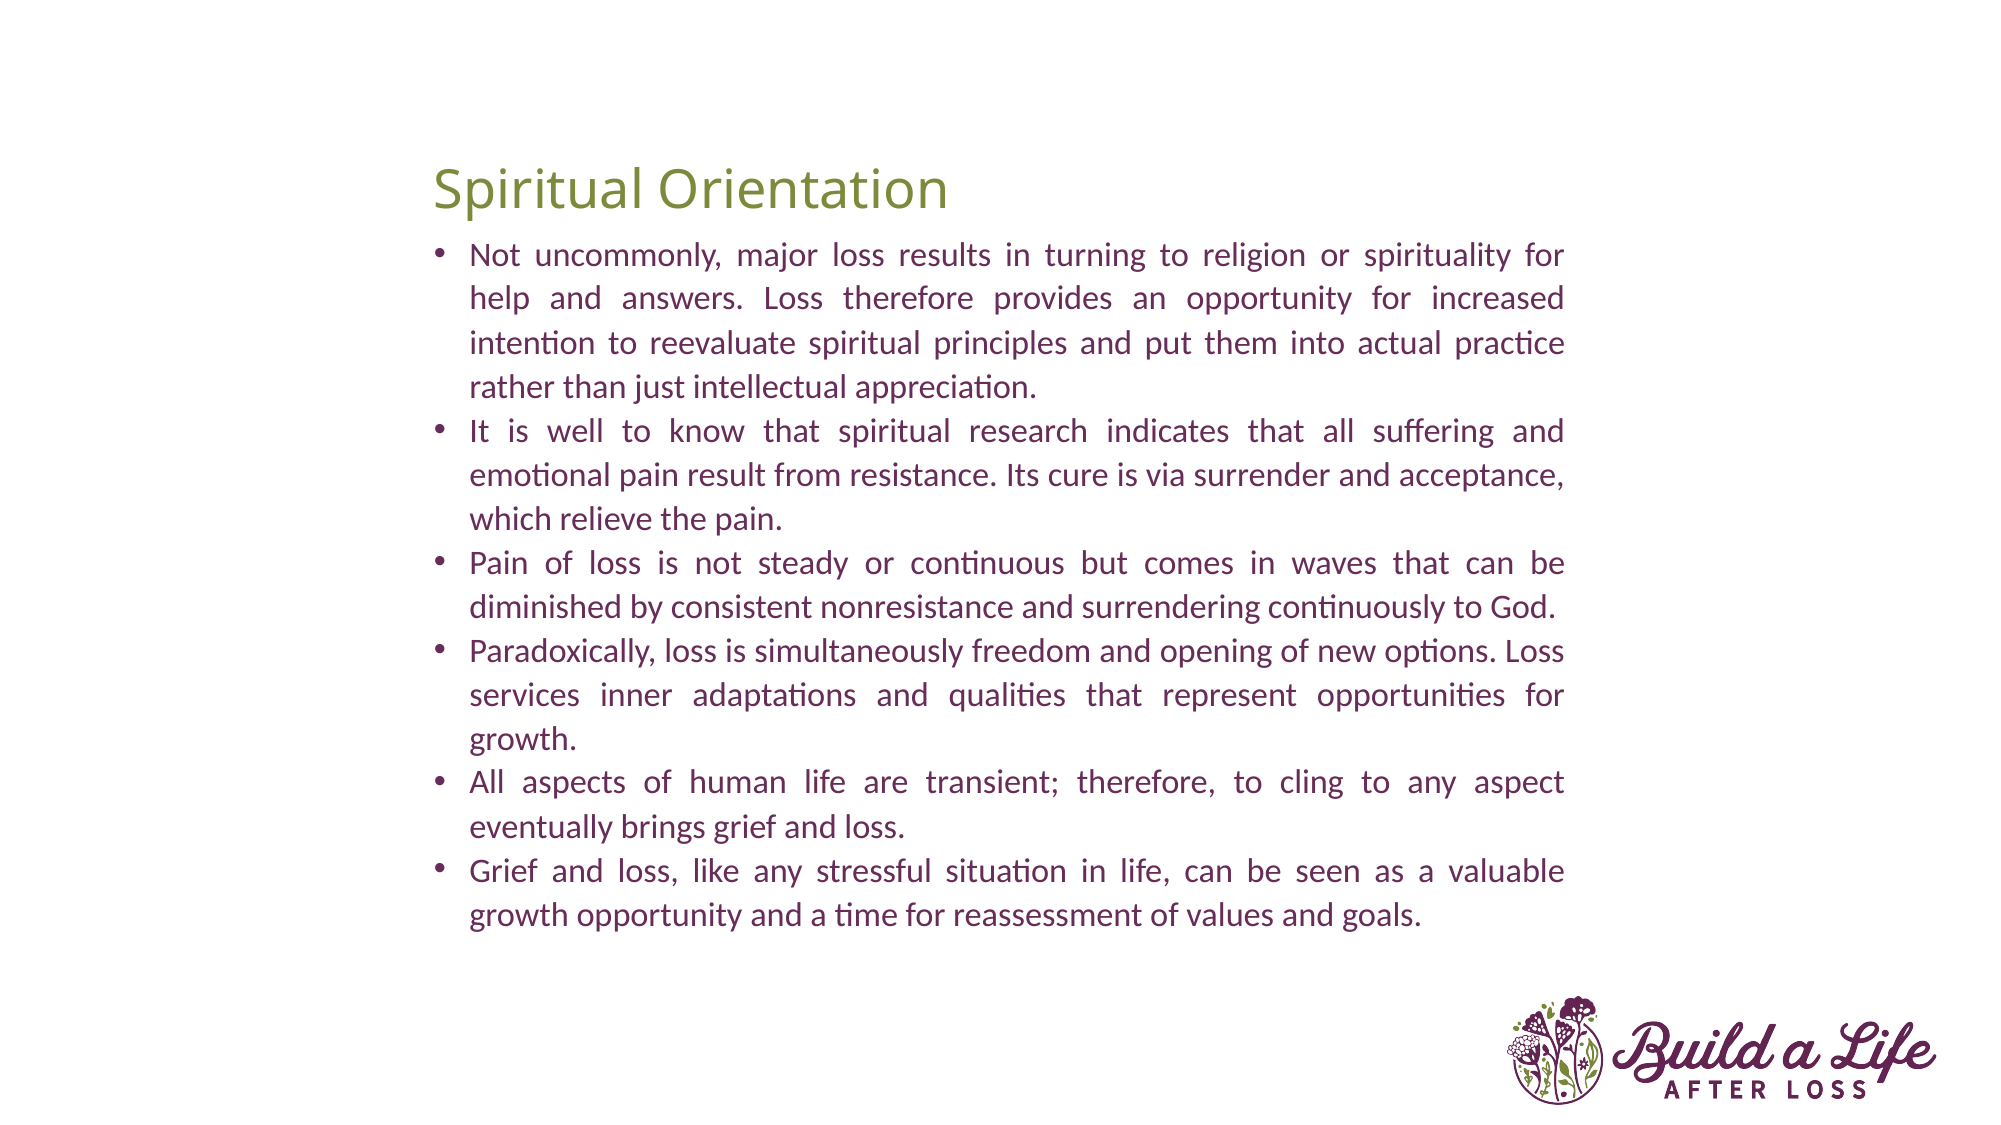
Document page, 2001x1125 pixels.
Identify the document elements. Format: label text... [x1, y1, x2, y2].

list Spiritual Orientation Not uncommonly, major loss results in turning to religion or spirituality for help and answers. Loss therefore provides an opportunity for increased intention to reevaluate spiritual principles and put them into actual practice rather than just intellectual appreciation. It is well to know that spiritual research indicates that all suffering and emotional pain result from resistance. Its cure is via surrender and acceptance, which relieve the pain. Pain of loss is not steady or continuous but comes in waves that can be diminished by consistent nonresistance and surrendering continuously to God. Paradoxically, loss is simultaneously freedom and opening of new options. Loss services inner adaptations and qualities that represent opportunities for growth. All aspects of human life are transient; therefore, to cling to any aspect eventually brings grief and loss. Grief and loss, like any stressful situation in life, can be seen as a valuable growth opportunity and a time for reassessment of values and goals. [418, 142, 1581, 942]
picture [1484, 969, 1956, 1125]
